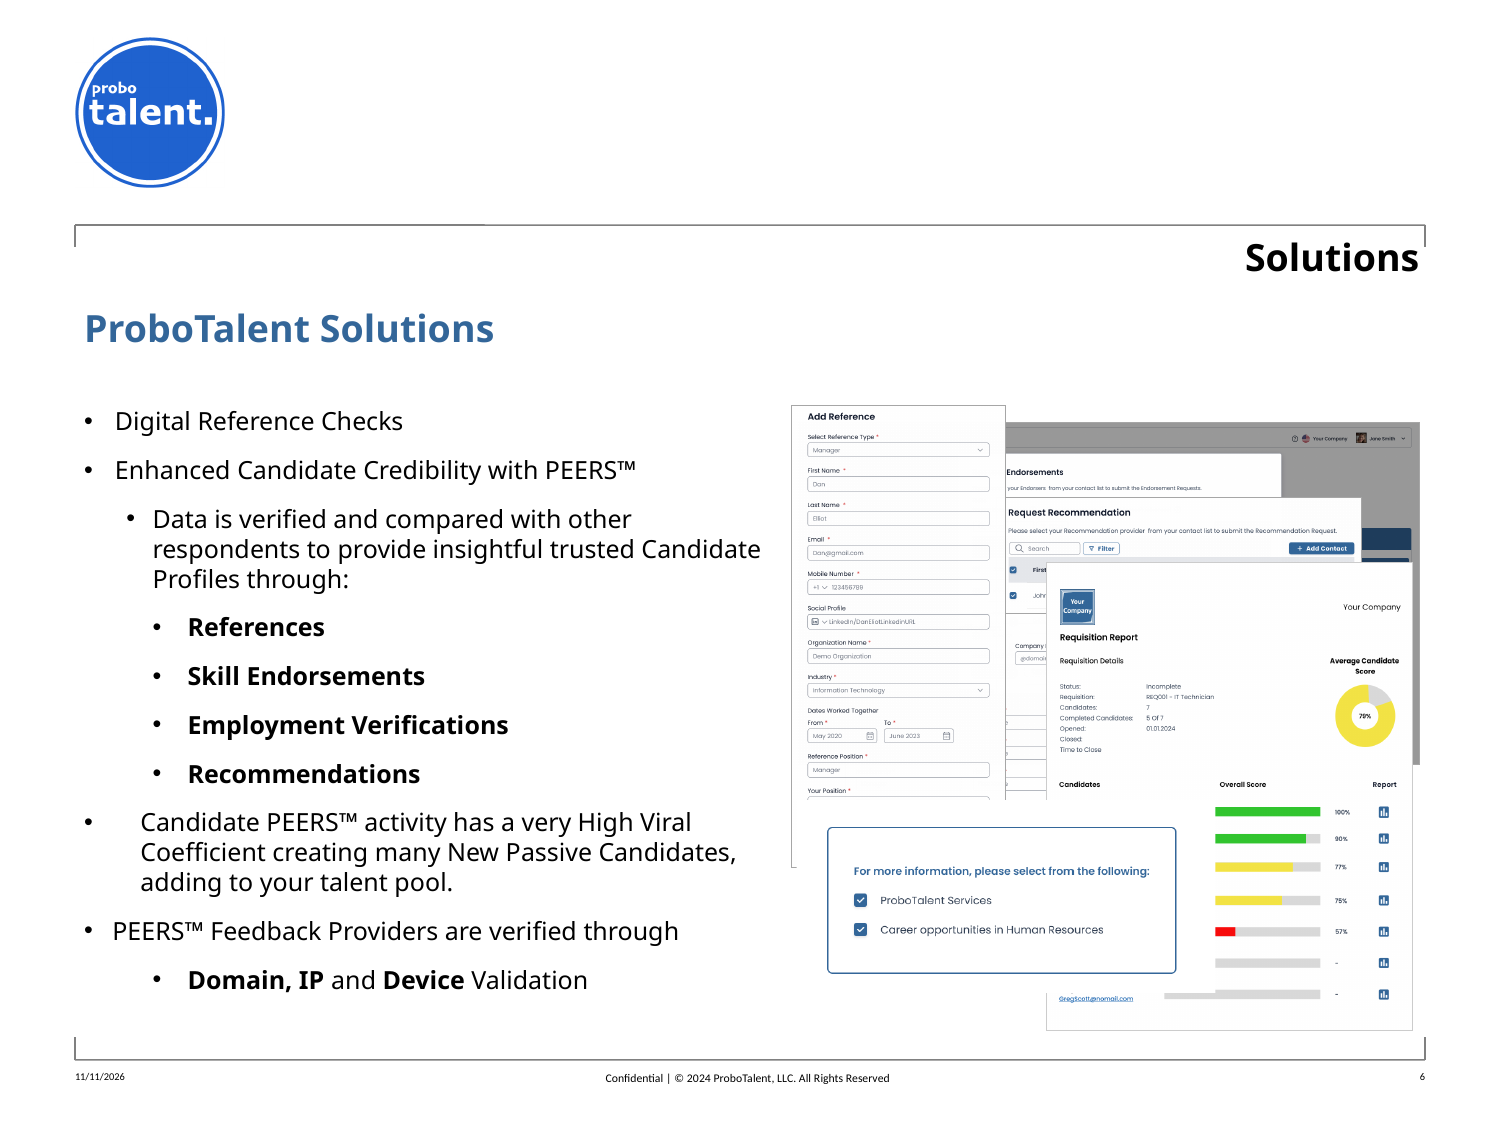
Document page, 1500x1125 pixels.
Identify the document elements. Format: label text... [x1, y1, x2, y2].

list ProboTalent Solutions Digital Reference Checks Enhanced Candidate Credibility with PEERS™ Data is verified and compared with other respondents to provide insightful trusted Candidate Profiles through: References Skill Endorsements Employment Verifications Recommendations Candidate PEERS™ activity has a very High Viral Coefficient creating many New Passive Candidates, adding to your talent pool. PEERS™ Feedback Providers are verified through Domain, IP and Device Validation [75, 297, 770, 1064]
picture [791, 405, 1413, 1031]
picture [75, 37, 225, 188]
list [1012, 422, 1421, 766]
title Solutions [80, 228, 1420, 285]
